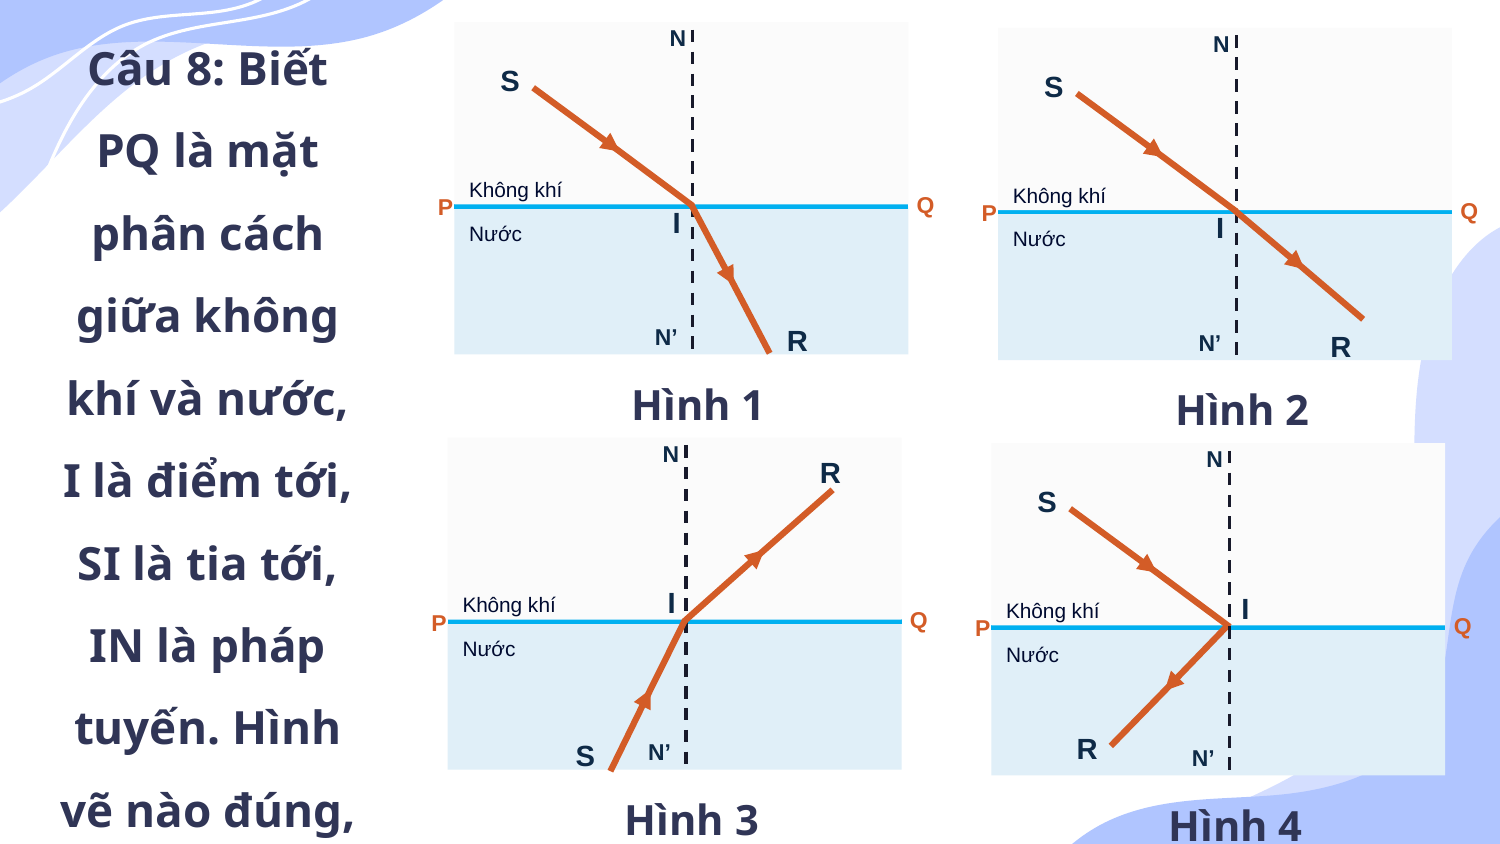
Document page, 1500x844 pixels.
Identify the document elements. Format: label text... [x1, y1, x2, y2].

text_box Hình 4 [1135, 788, 1336, 844]
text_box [1078, 498, 1222, 638]
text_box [1108, 644, 1225, 745]
title Câu 8: Biết PQ là mặt phân cách giữa không khí và nước, I là điểm tới, SI là tia tới, IN là pháp tuyến. Hình vẽ nào đúng, hình vẽ nào sai? [44, 0, 371, 823]
text_box Hình 1 [598, 374, 799, 430]
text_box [422, 16, 934, 366]
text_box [416, 431, 927, 781]
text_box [966, 21, 1478, 372]
text_box Hình 2 [1142, 380, 1343, 435]
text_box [959, 437, 1471, 780]
text_box Hình 3 [591, 789, 793, 844]
